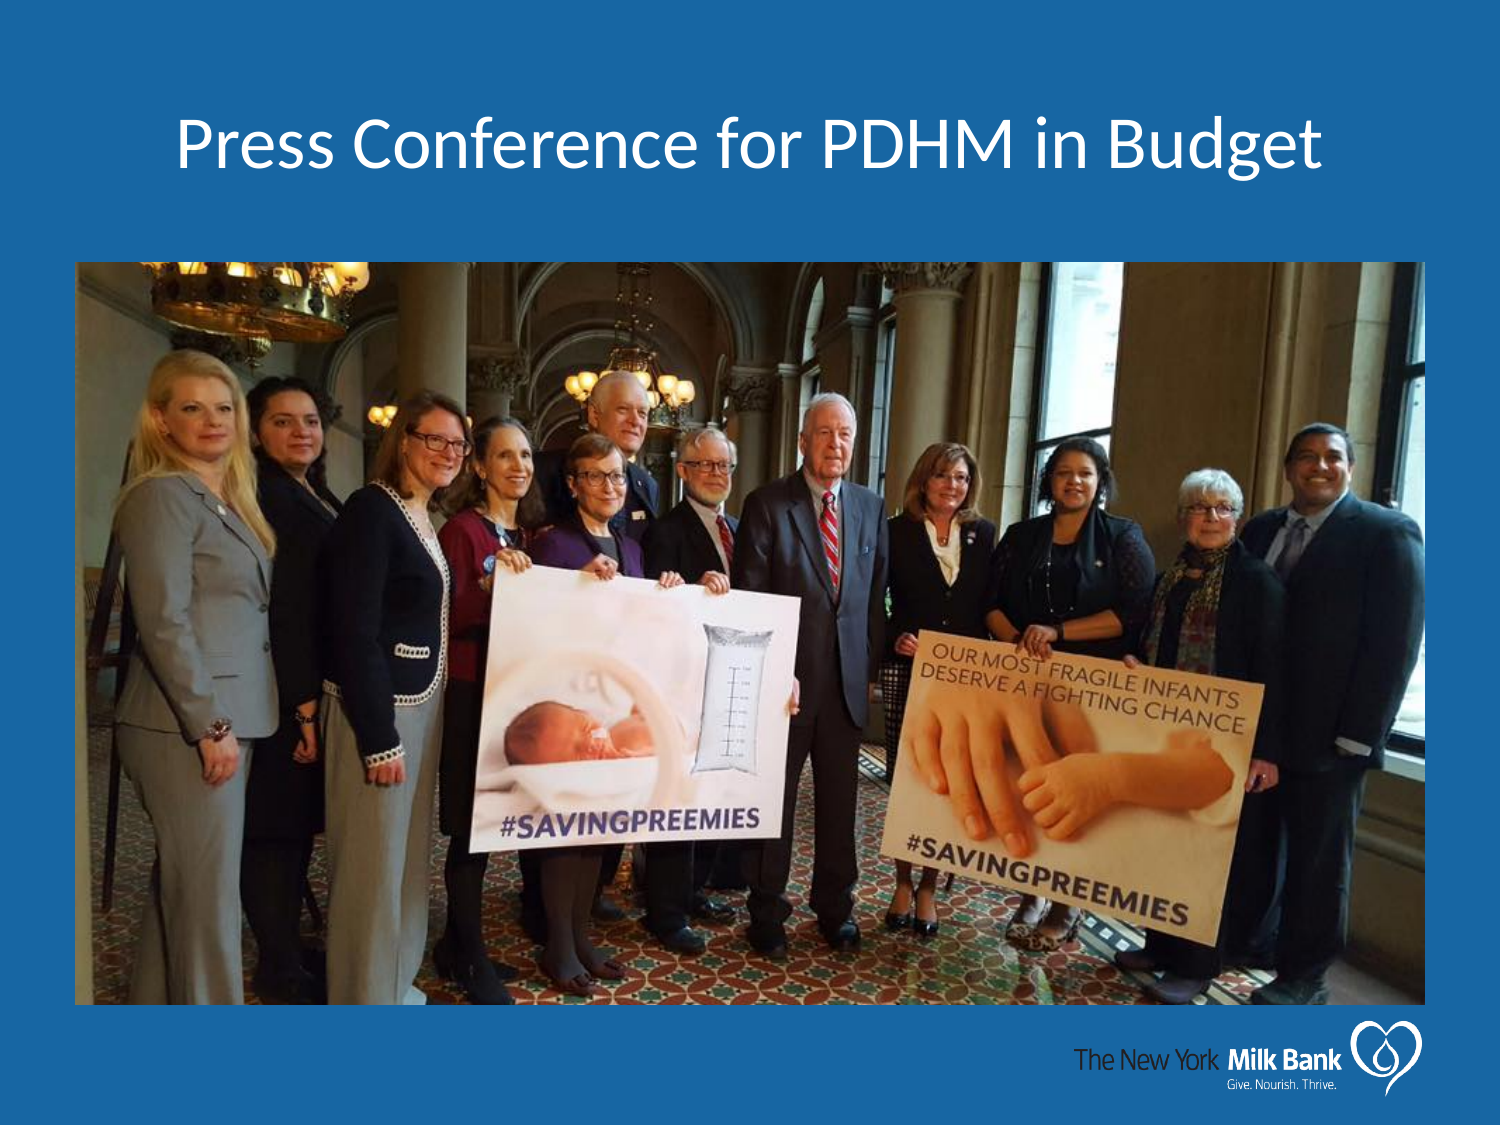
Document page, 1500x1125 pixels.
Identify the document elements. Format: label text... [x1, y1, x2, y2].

picture [1074, 1017, 1426, 1098]
title Press Conference for PDHM in Budget [75, 45, 1425, 233]
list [74, 262, 1426, 1006]
